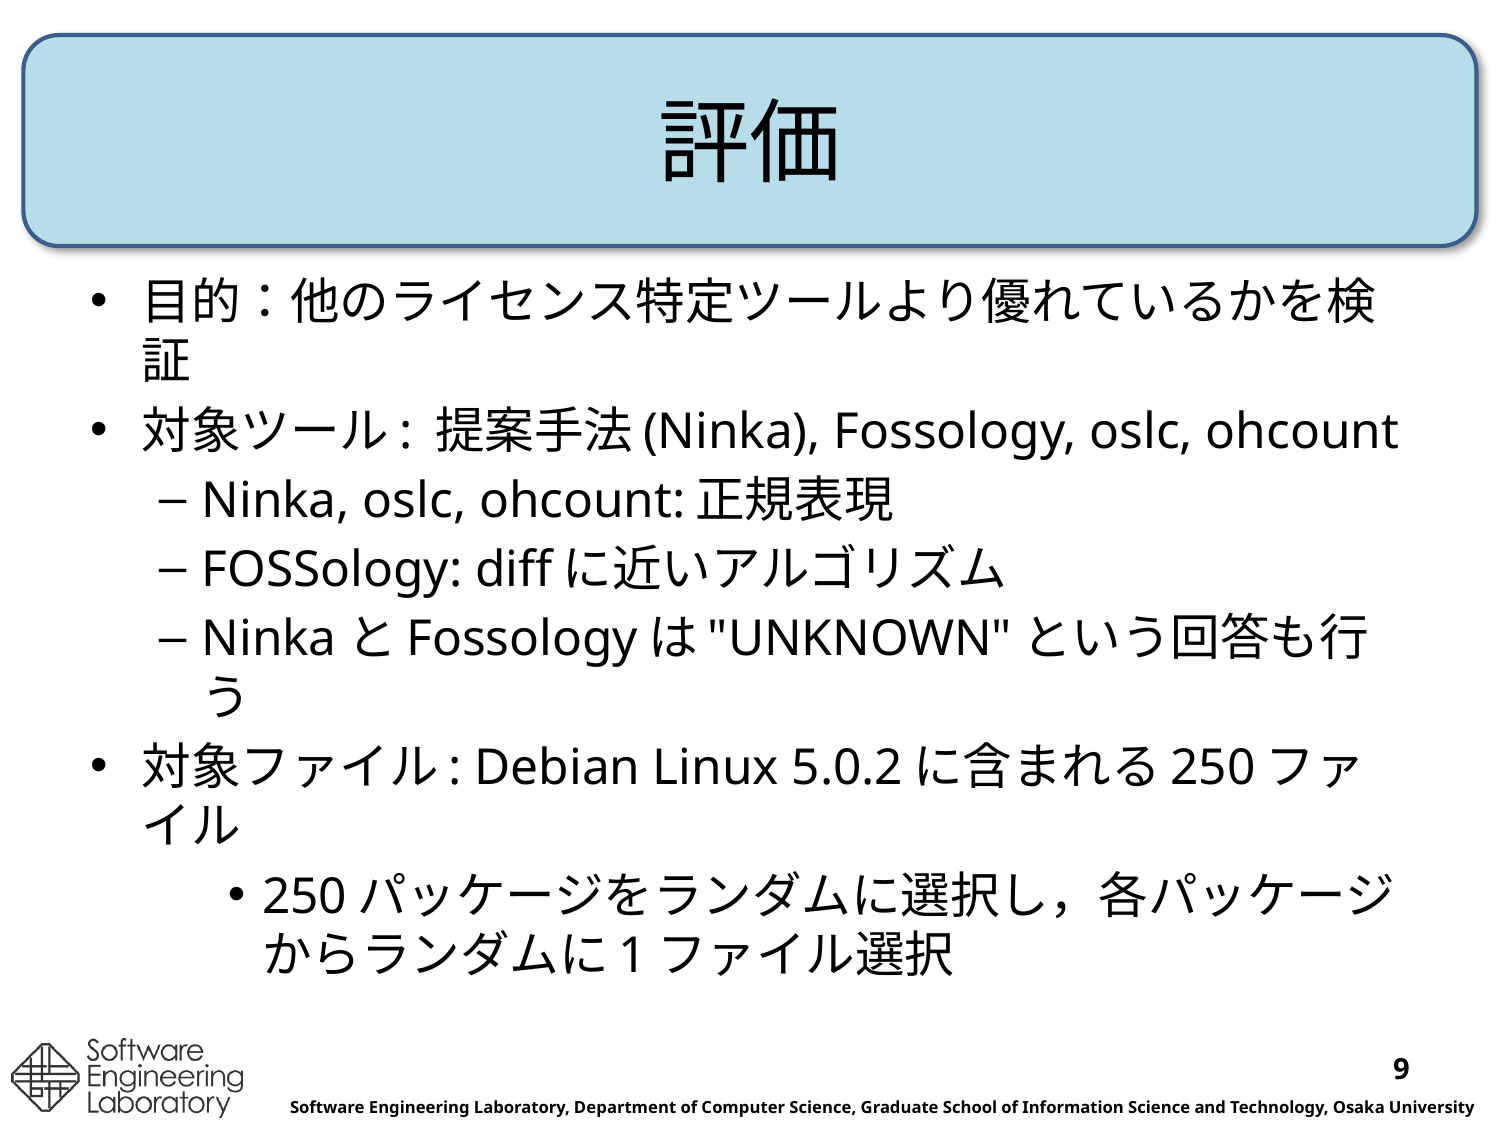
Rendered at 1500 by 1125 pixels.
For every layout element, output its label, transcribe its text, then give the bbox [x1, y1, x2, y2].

list 目的：他のライセンス特定ツールより優れているかを検証 対象ツール: 提案手法(Ninka), Fossology, oslc, ohcount Ninka, oslc, ohcount:正規表現 FOSSology: diffに近いアルゴリズム NinkaとFossologyは"UNKNOWN"という回答も行う 対象ファイル: Debian Linux 5.0.2に含まれる250ファイル 250パッケージをランダムに選択し，各パッケージからランダムに1ファイル選択 [75, 262, 1425, 1020]
title 評価 [75, 45, 1425, 233]
picture [11, 1038, 243, 1118]
slide_number 9 [1074, 1042, 1425, 1103]
